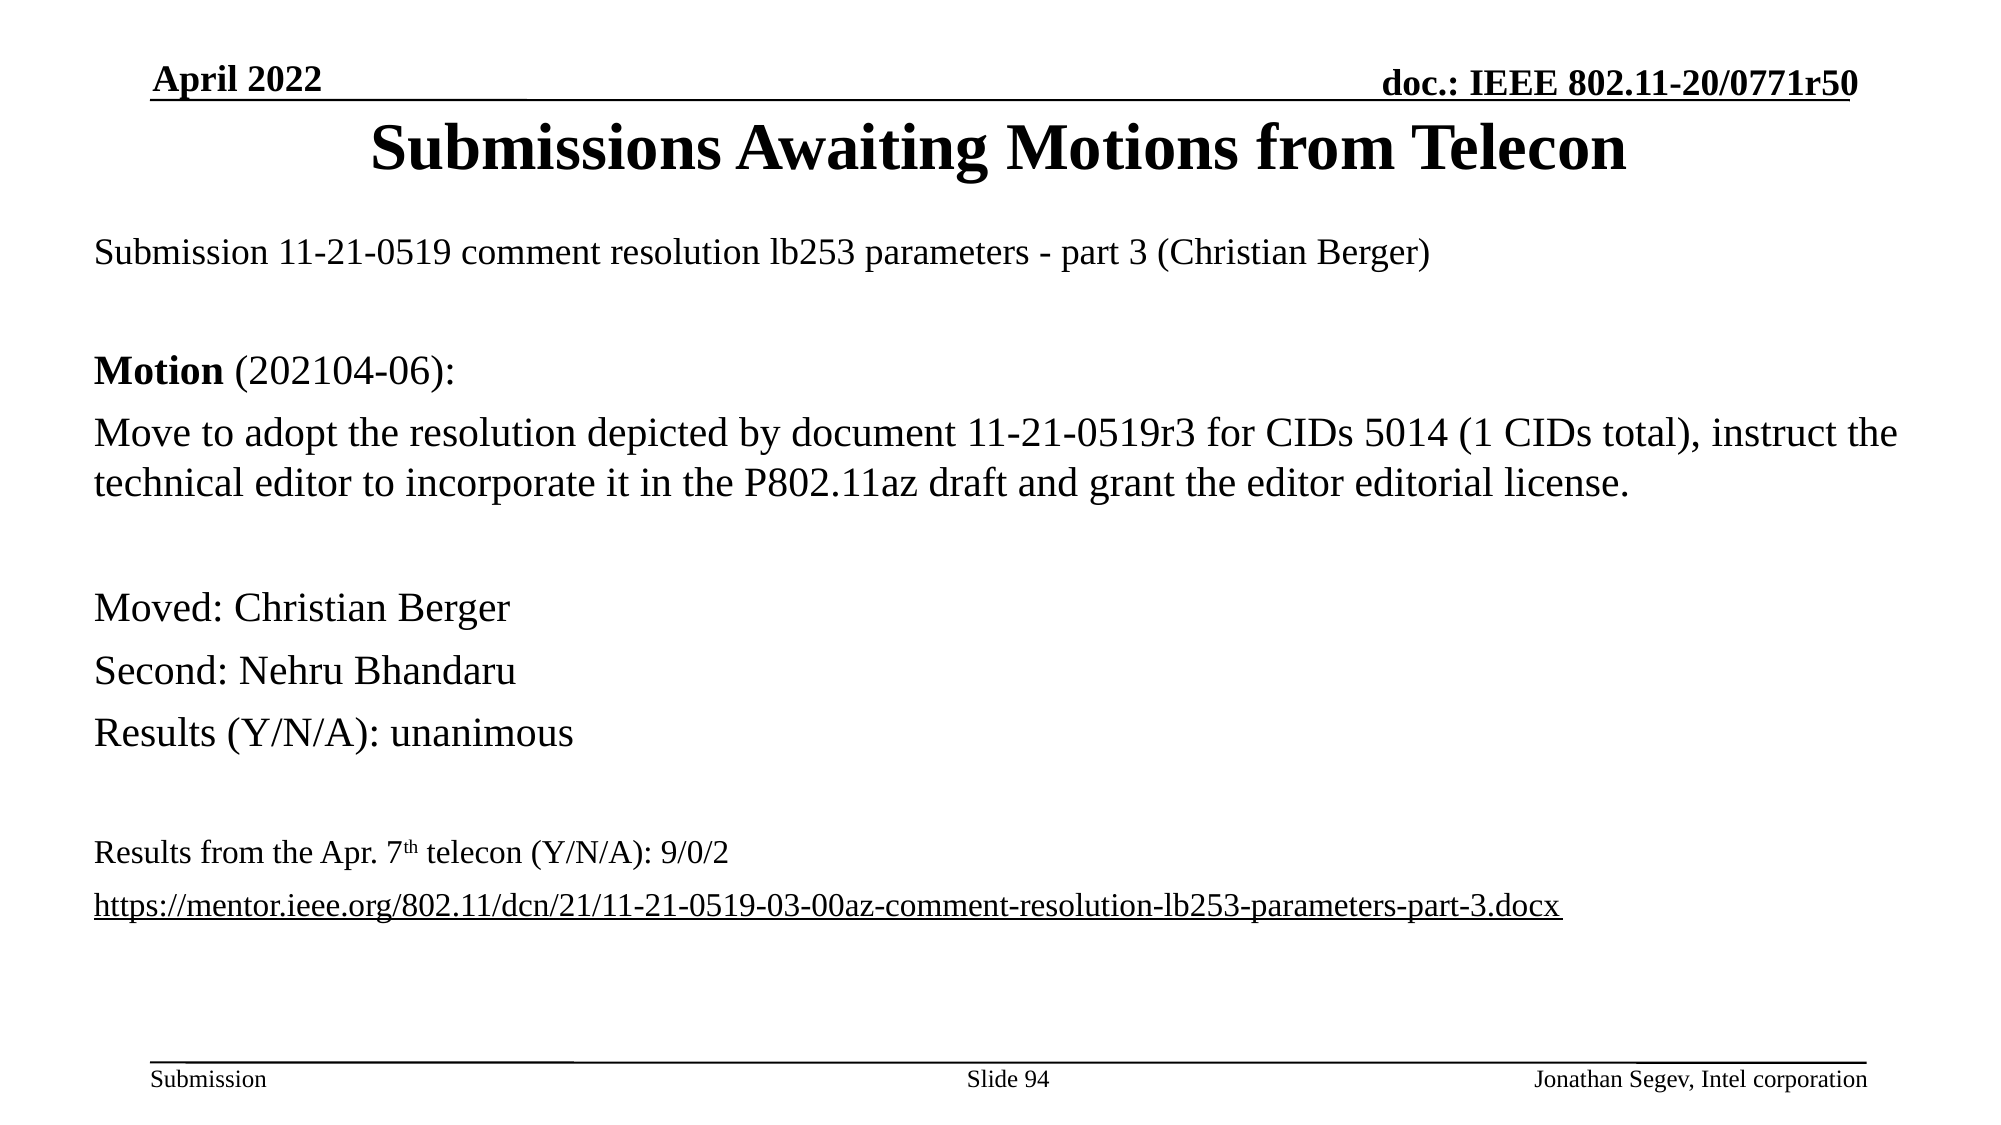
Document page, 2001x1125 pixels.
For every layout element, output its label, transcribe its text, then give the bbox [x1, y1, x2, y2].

list Submission 11-21-0519 comment resolution lb253 parameters - part 3 (Christian Berger) Motion (202104-06): Move to adopt the resolution depicted by document 11-21-0519r3 for CIDs 5014 (1 CIDs total), instruct the technical editor to incorporate it in the P802.11az draft and grant the editor editorial license. Moved: Christian Berger Second: Nehru Bhandaru Results (Y/N/A): unanimous Results from the Apr. 7th telecon (Y/N/A): 9/0/2 https://mentor.ieee.org/802.11/dcn/21/11-21-0519-03-00az-comment-resolution-lb253-parameters-part-3.docx [78, 219, 1922, 1000]
slide_number Slide 94 [950, 1061, 1067, 1123]
title Submissions Awaiting Motions from Telecon [149, 112, 1850, 173]
footer Jonathan Segev, Intel corporation [1171, 1061, 1869, 1093]
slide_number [152, 54, 563, 100]
